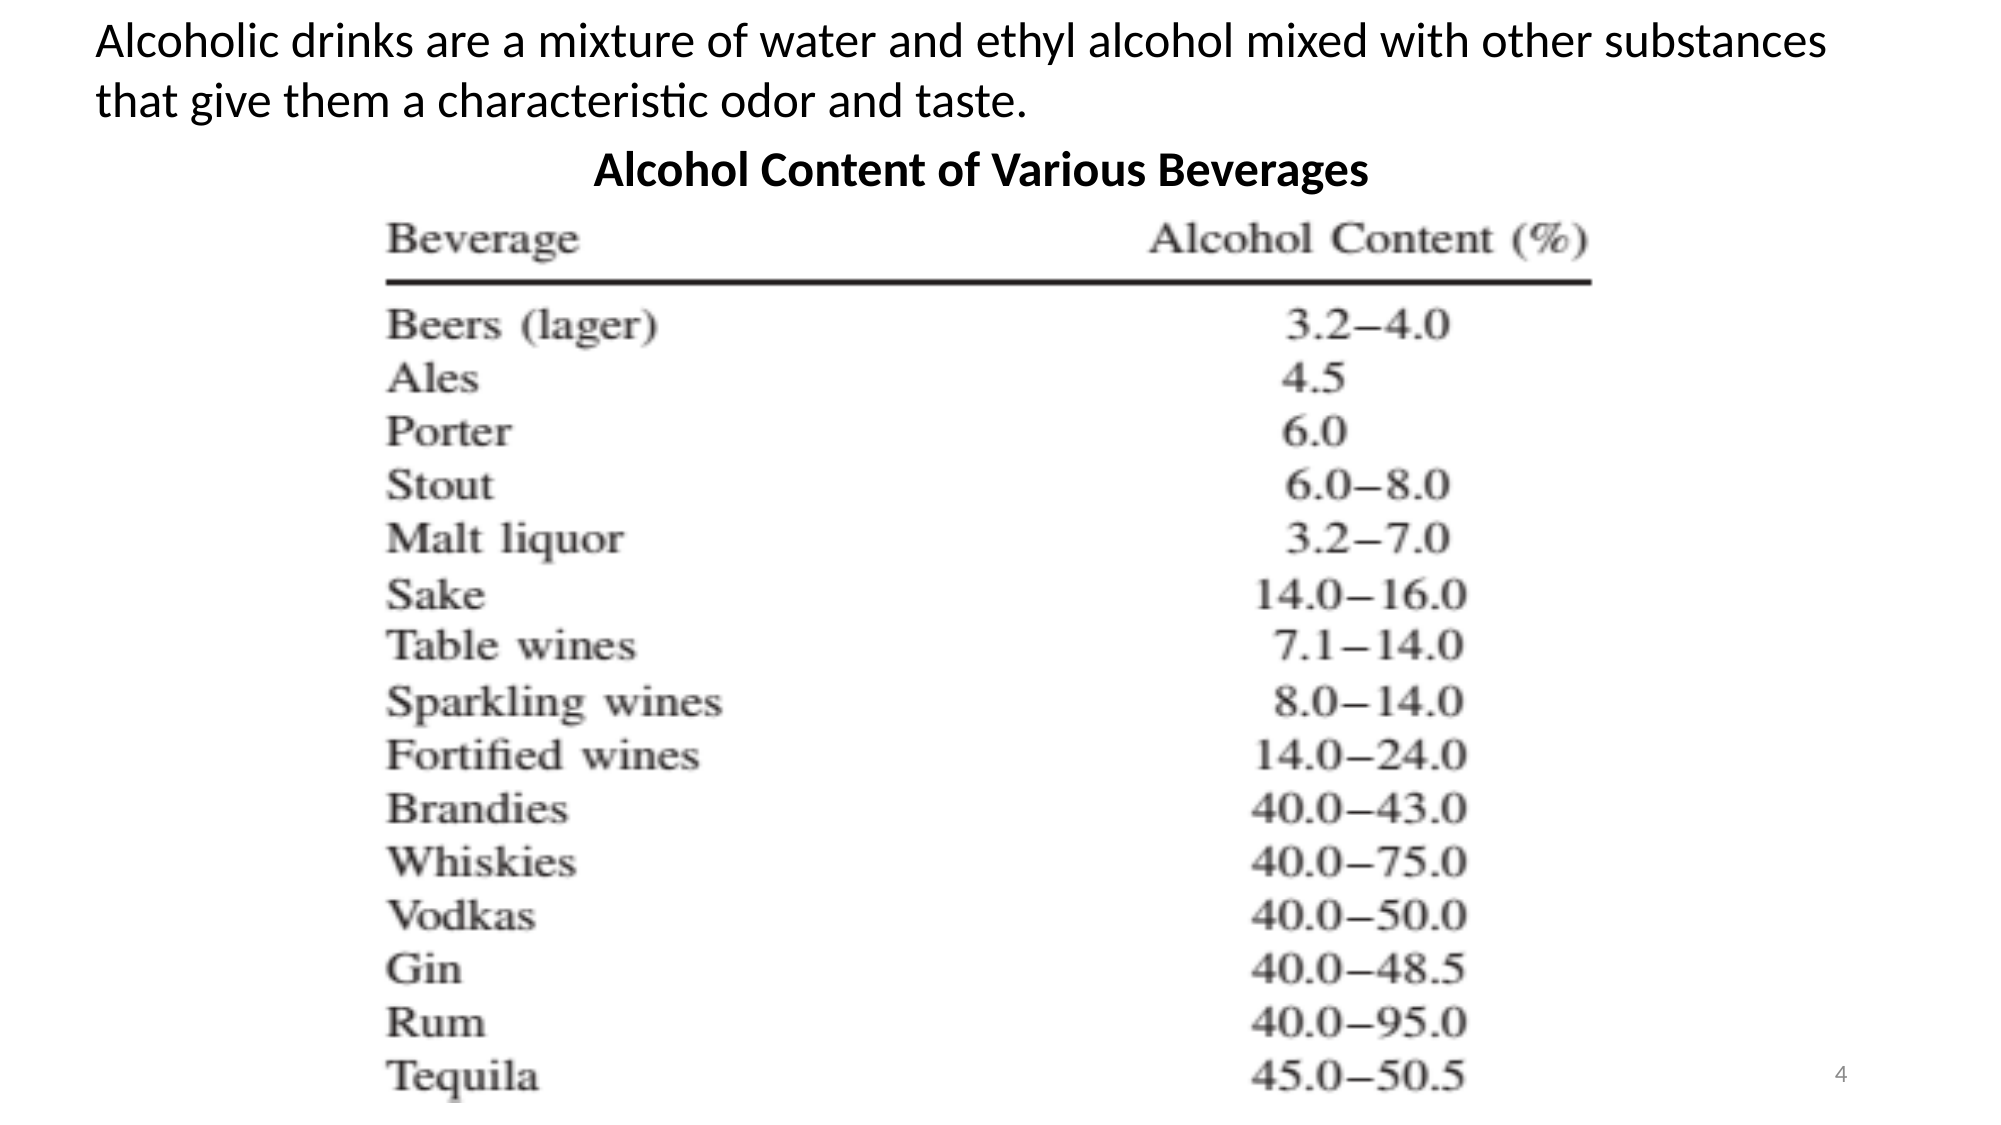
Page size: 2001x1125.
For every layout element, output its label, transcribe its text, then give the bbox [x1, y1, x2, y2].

picture [360, 218, 1603, 1103]
text_box Alcohol Content of Various Beverages [578, 129, 1385, 205]
slide_number 4 [1603, 1042, 1863, 1103]
text_box Alcoholic drinks are a mixture of water and ethyl alcohol mixed with other substances that give them a characteristic odor and taste. [80, 0, 1912, 135]
